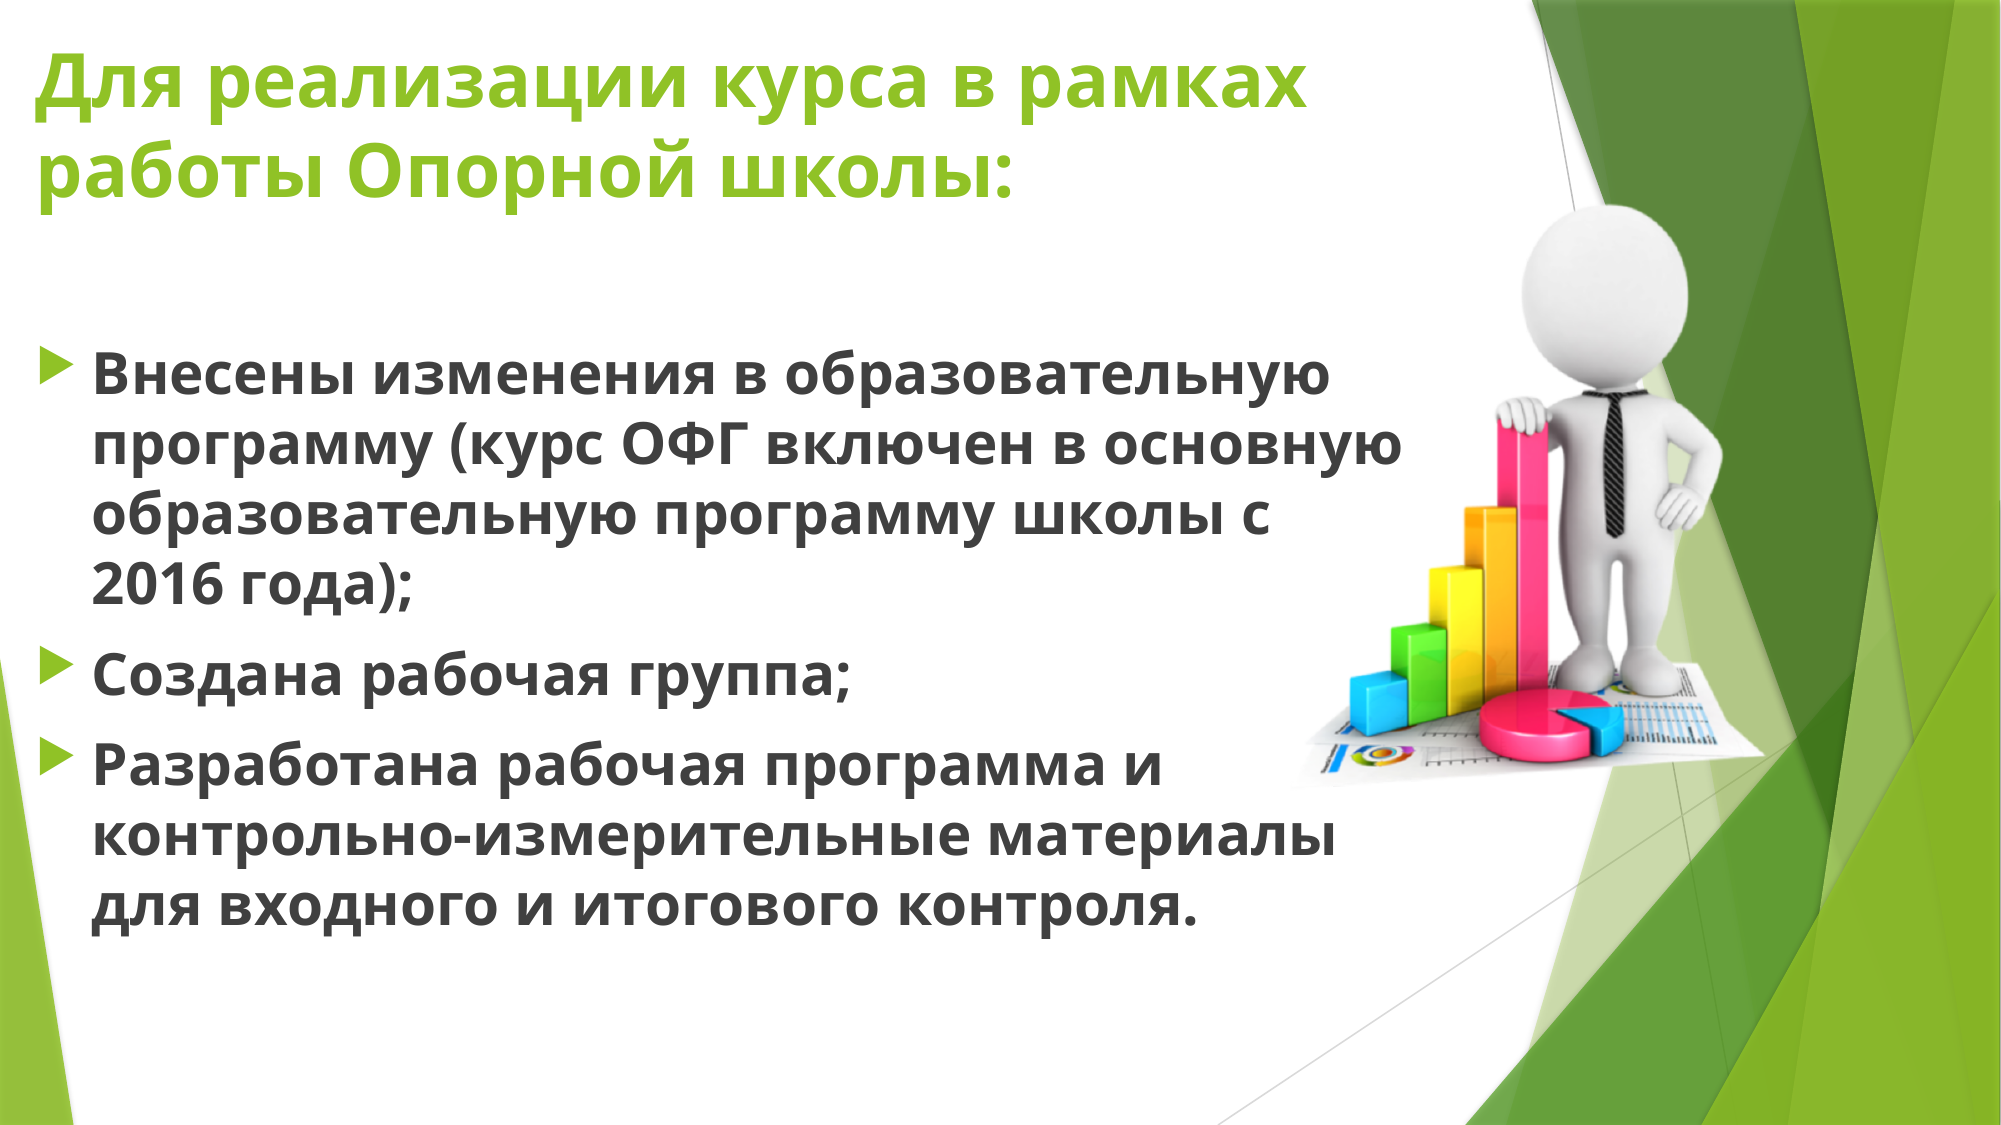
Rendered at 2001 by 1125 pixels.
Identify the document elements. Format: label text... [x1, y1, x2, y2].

list Внесены изменения в образовательную программу (курс ОФГ включен в основную образовательную программу школы с 2016 года); Создана рабочая группа; Разработана рабочая программа и контрольно-измерительные материалы для входного и итогового контроля. [20, 328, 1431, 1035]
title Для реализации курса в рамках работы Опорной школы: [20, 24, 1431, 242]
picture [1014, 195, 2000, 798]
